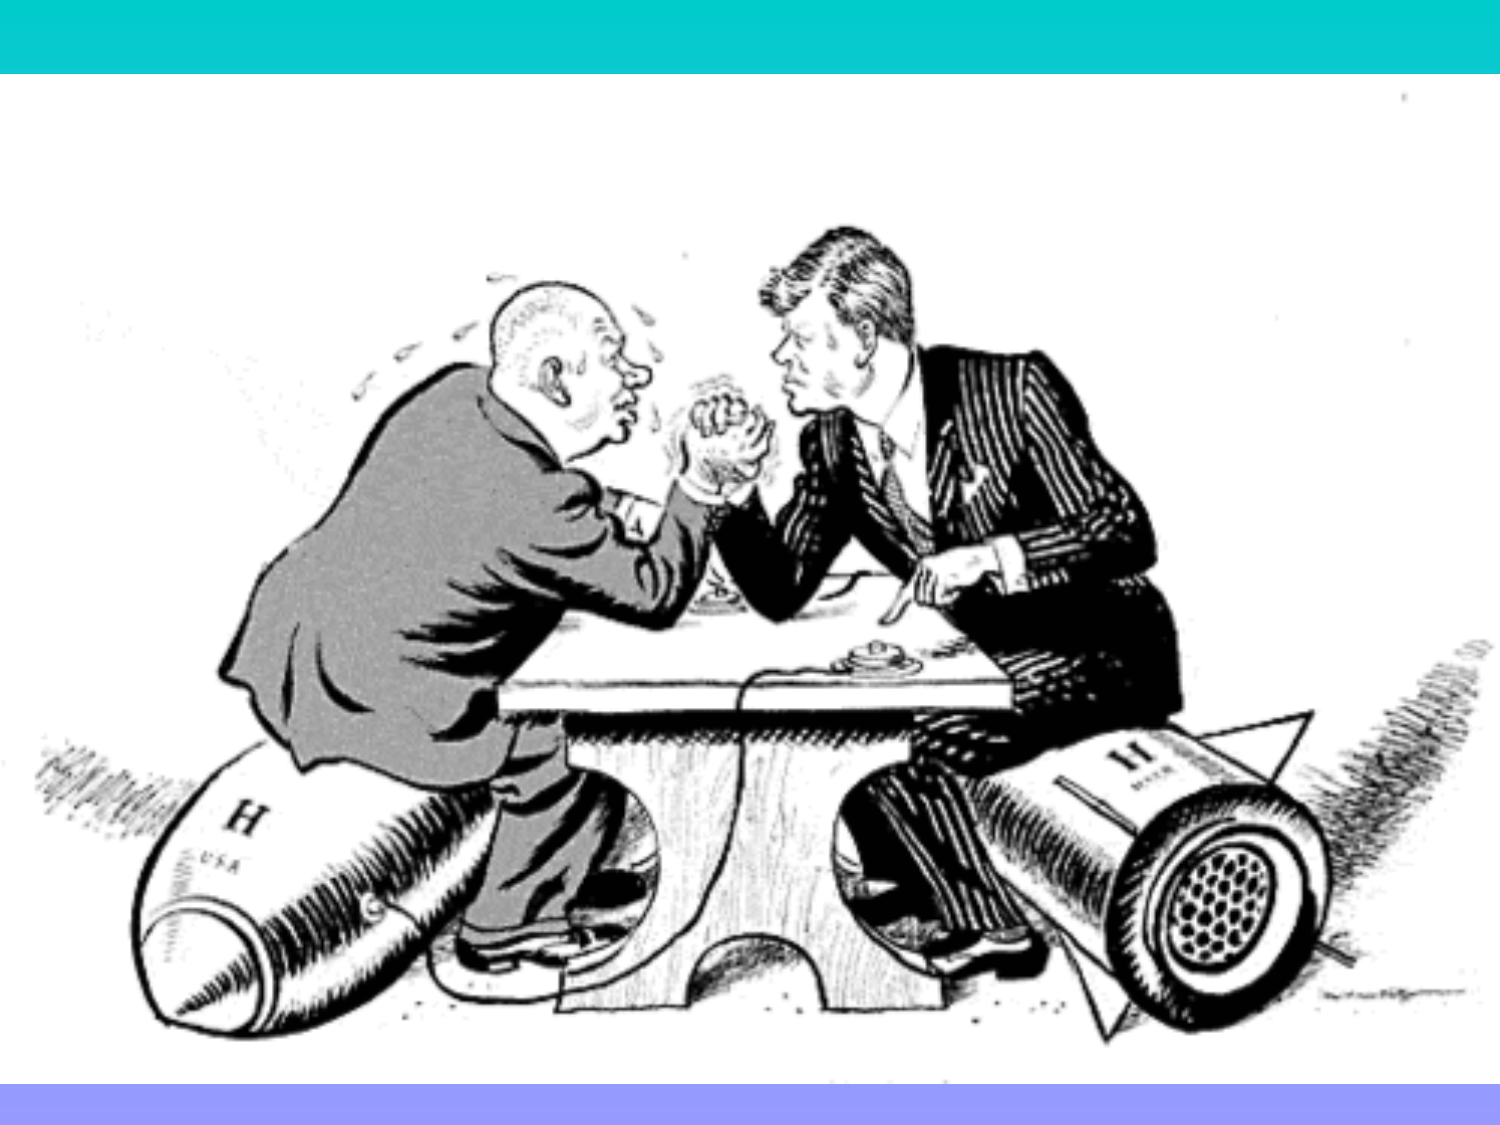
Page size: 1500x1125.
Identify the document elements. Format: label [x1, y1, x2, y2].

picture [0, 74, 1500, 1084]
